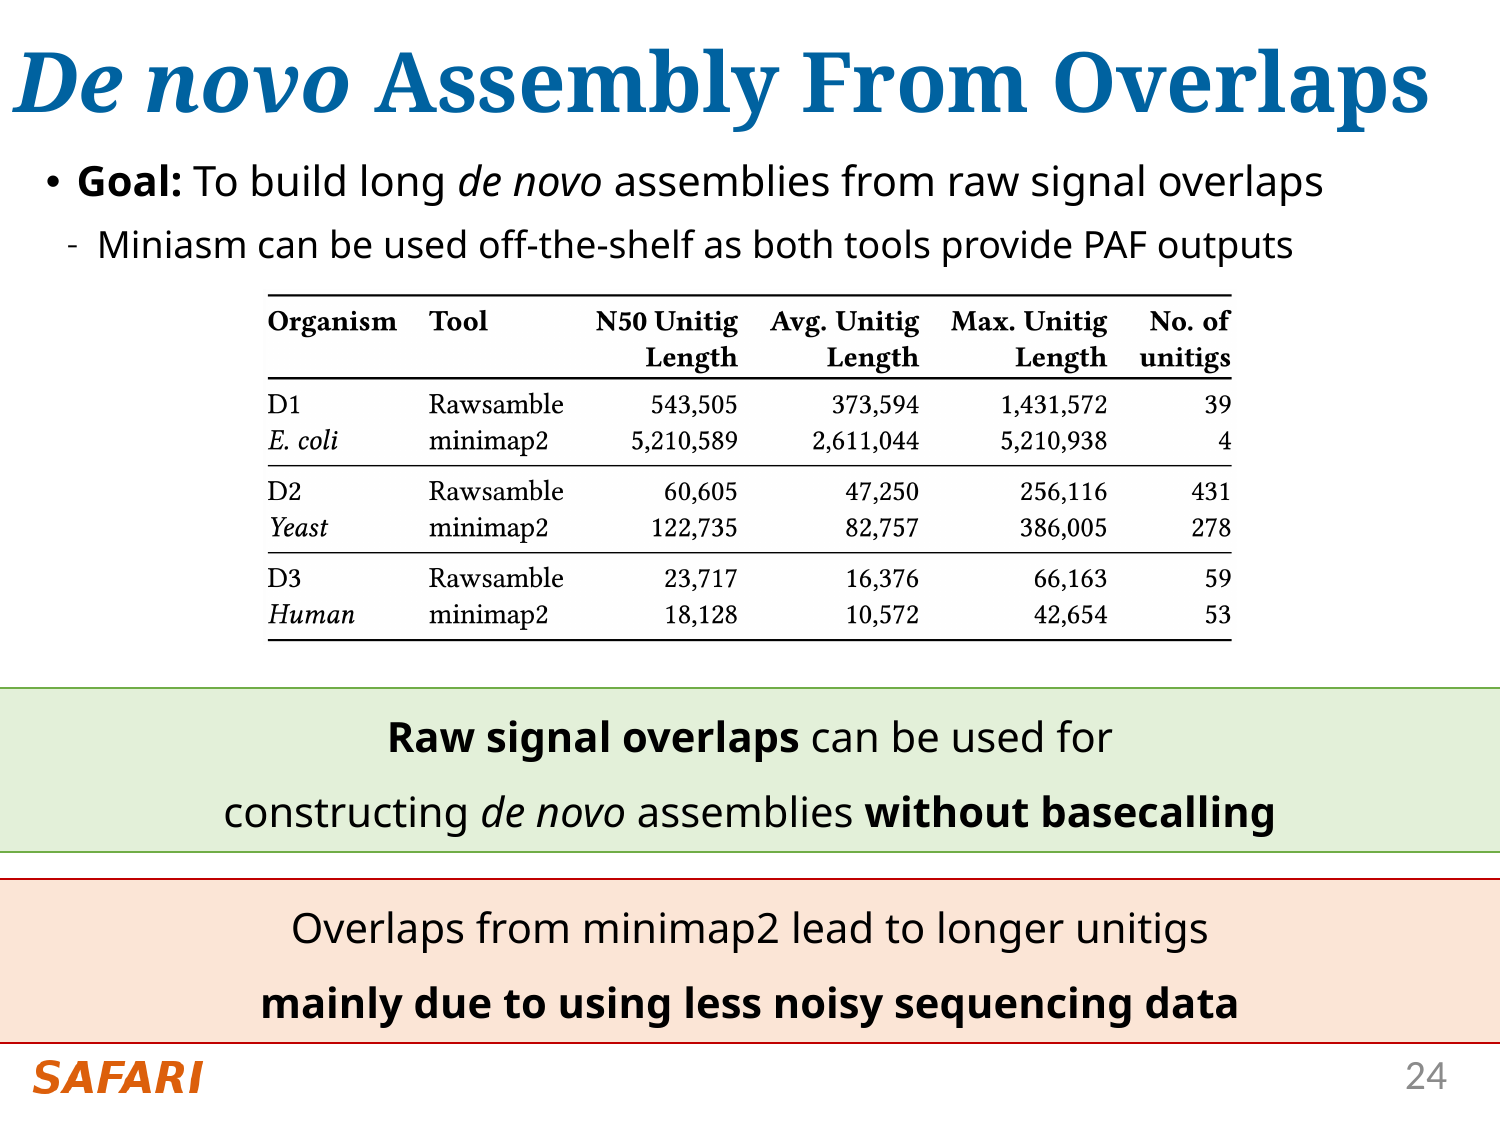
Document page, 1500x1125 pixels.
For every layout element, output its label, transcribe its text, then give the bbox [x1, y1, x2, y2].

text_box Overlaps from minimap2 lead to longer unitigs mainly due to using less noisy sequencing data [0, 878, 1500, 1044]
list Goal: To build long de novo assemblies from raw signal overlaps Miniasm can be used off-the-shelf as both tools provide PAF outputs [31, 153, 1475, 290]
picture [263, 289, 1237, 645]
title De novo Assembly From Overlaps [0, 15, 1500, 143]
picture [31, 1051, 209, 1104]
text_box Raw signal overlaps can be used for constructing de novo assemblies without basecalling [0, 687, 1500, 853]
